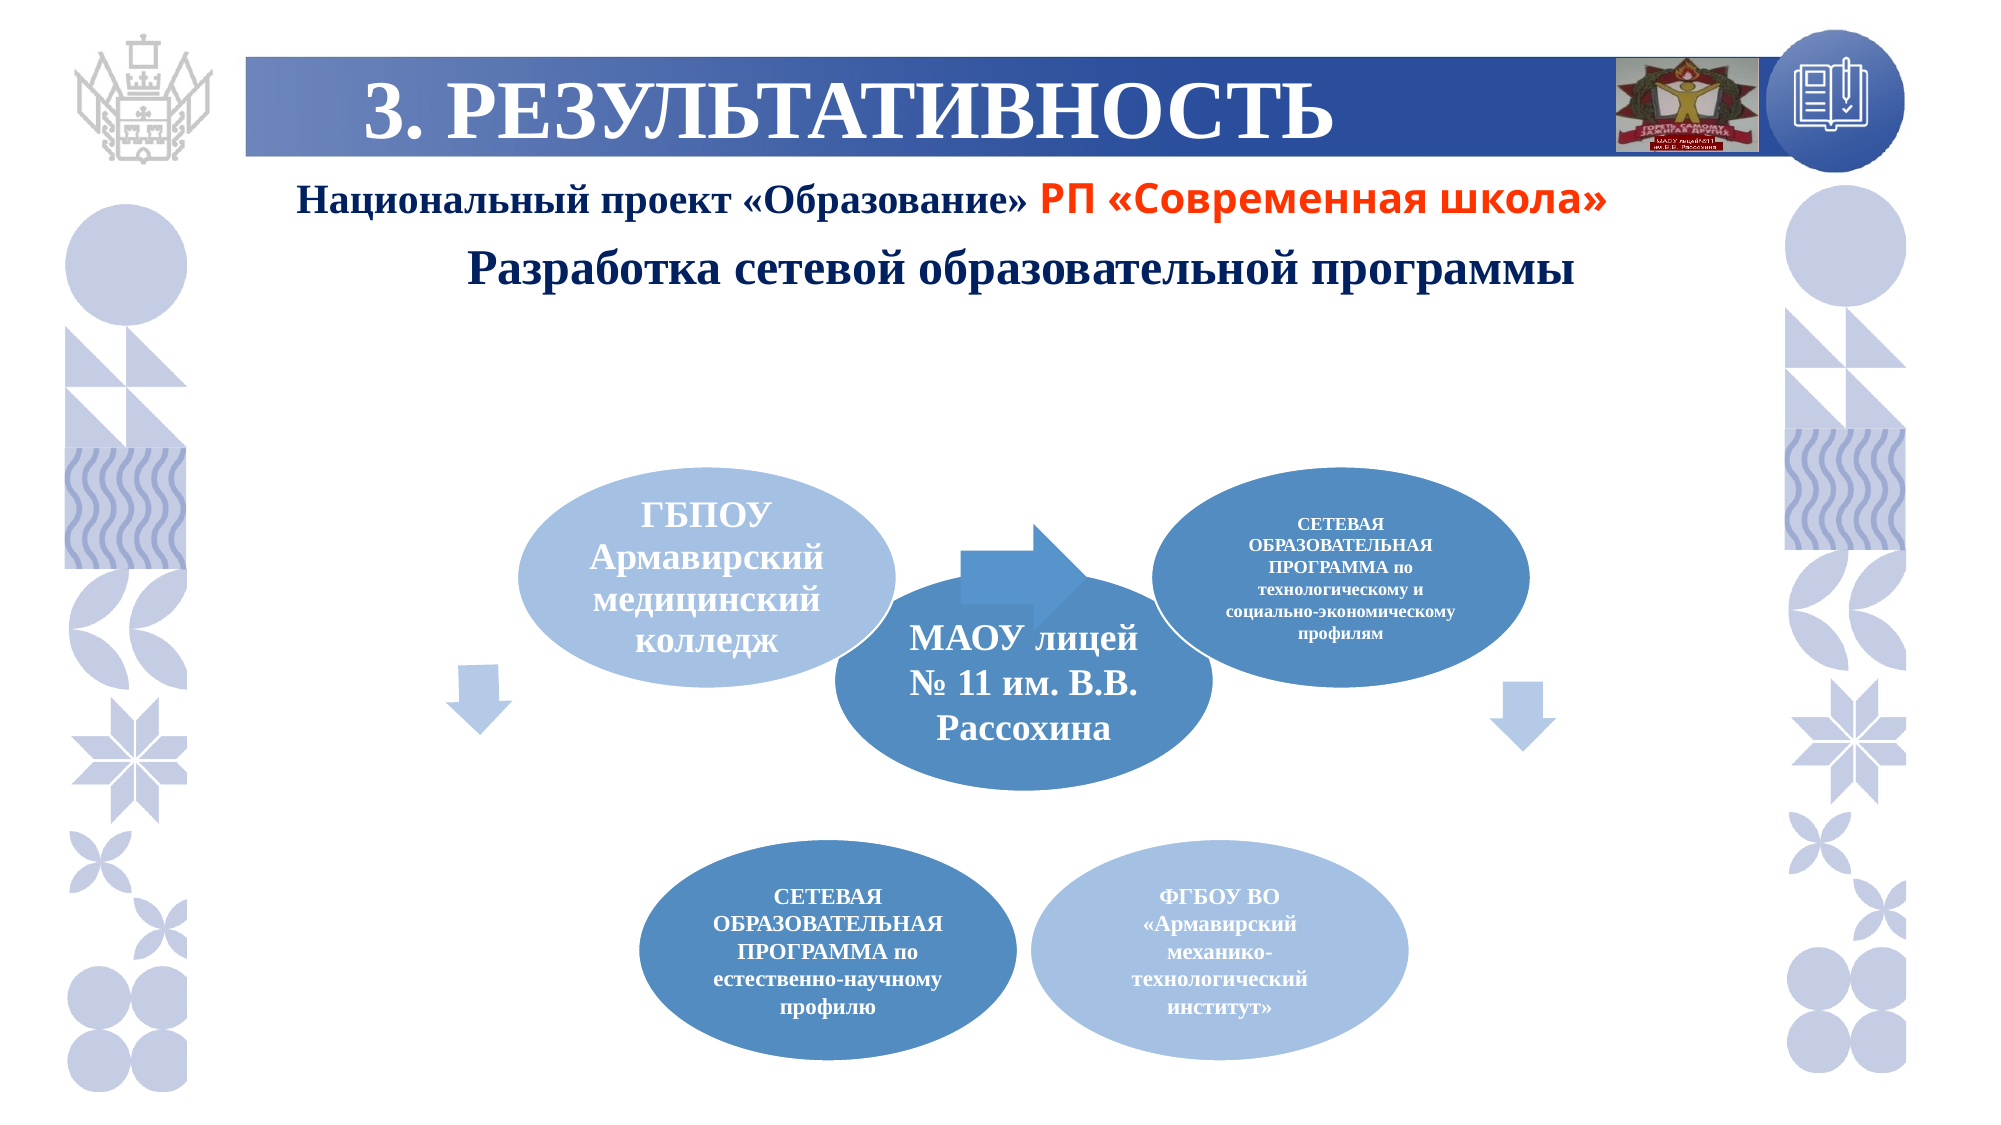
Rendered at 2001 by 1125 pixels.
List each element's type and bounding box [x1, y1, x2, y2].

picture [0, 4, 2000, 1125]
text_box [264, 236, 1784, 1125]
text_box [444, 666, 515, 734]
text_box [1487, 683, 1558, 751]
